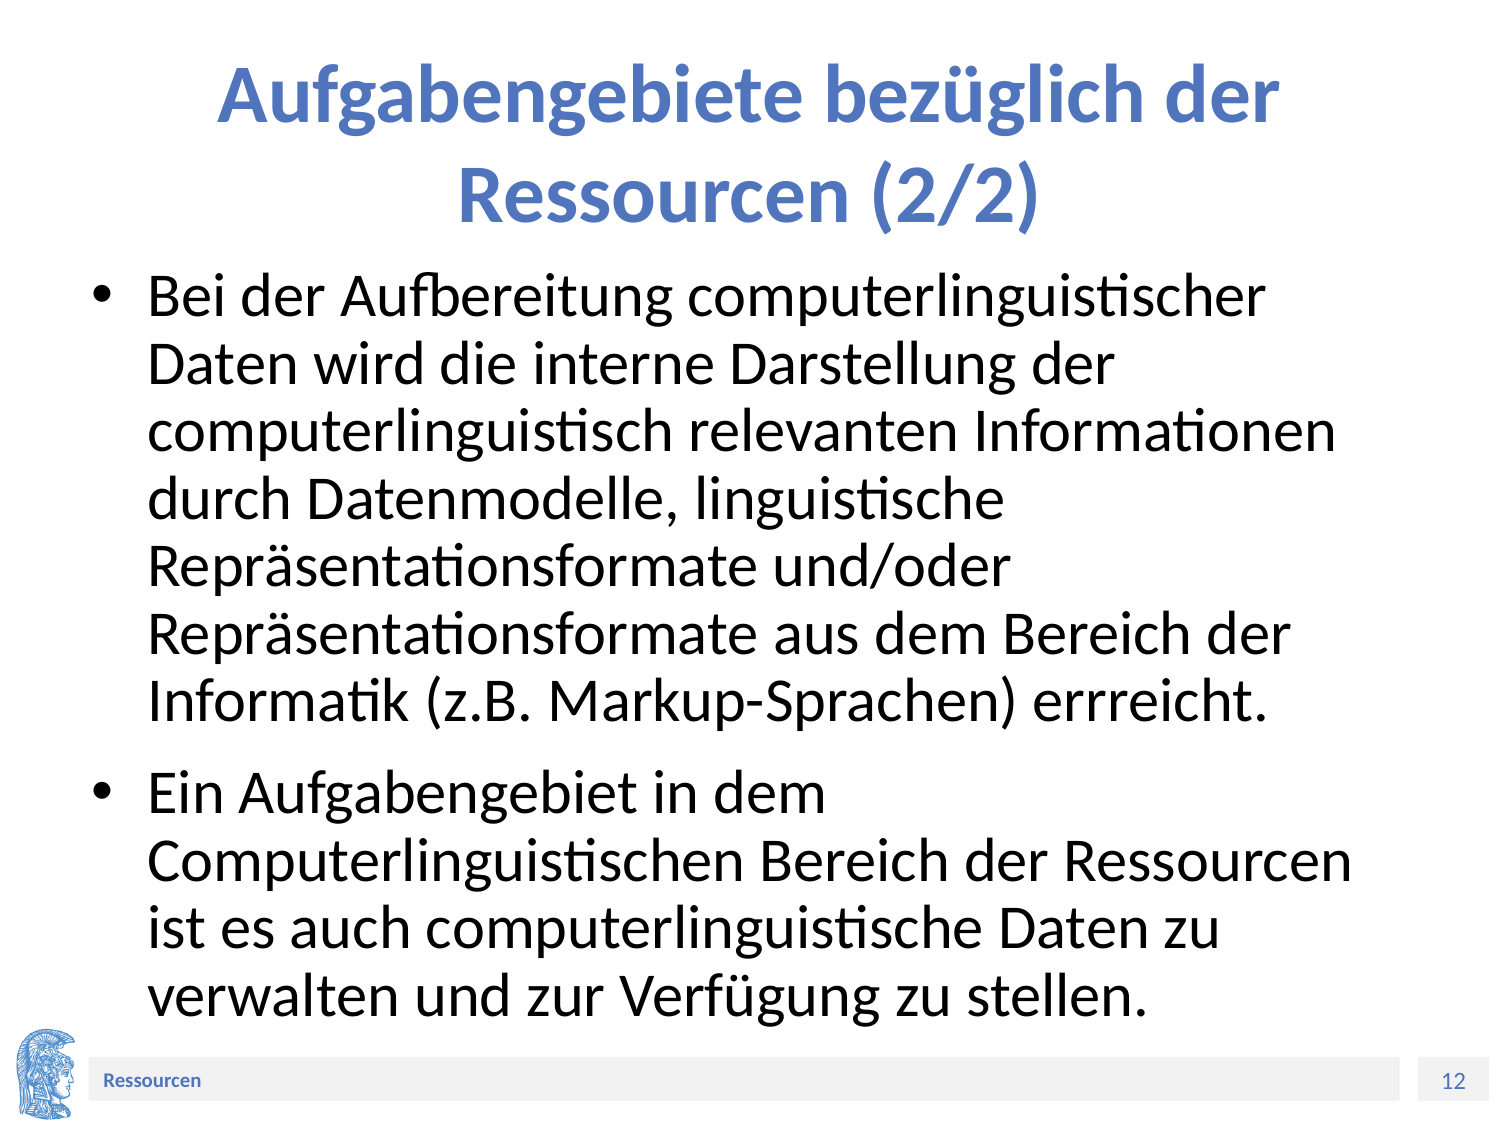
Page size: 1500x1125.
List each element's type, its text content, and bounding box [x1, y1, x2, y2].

title Aufgabengebiete bezüglich der Ressourcen (2/2) [75, 45, 1425, 233]
picture [9, 1025, 81, 1120]
list Bei der Aufbereitung computerlinguistischer Daten wird die interne Darstellung der computerlinguistisch relevanten Informationen durch Datenmodelle, linguistische Repräsentationsformate und/oder Repräsentationsformate aus dem Bereich der Informatik (z.B. Markup-Sprachen) errreicht. Ein Aufgabengebiet in dem Computerlinguistischen Bereich der Ressourcen ist es auch computerlinguistische Daten zu verwalten und zur Verfügung zu stellen. [76, 255, 1427, 1059]
